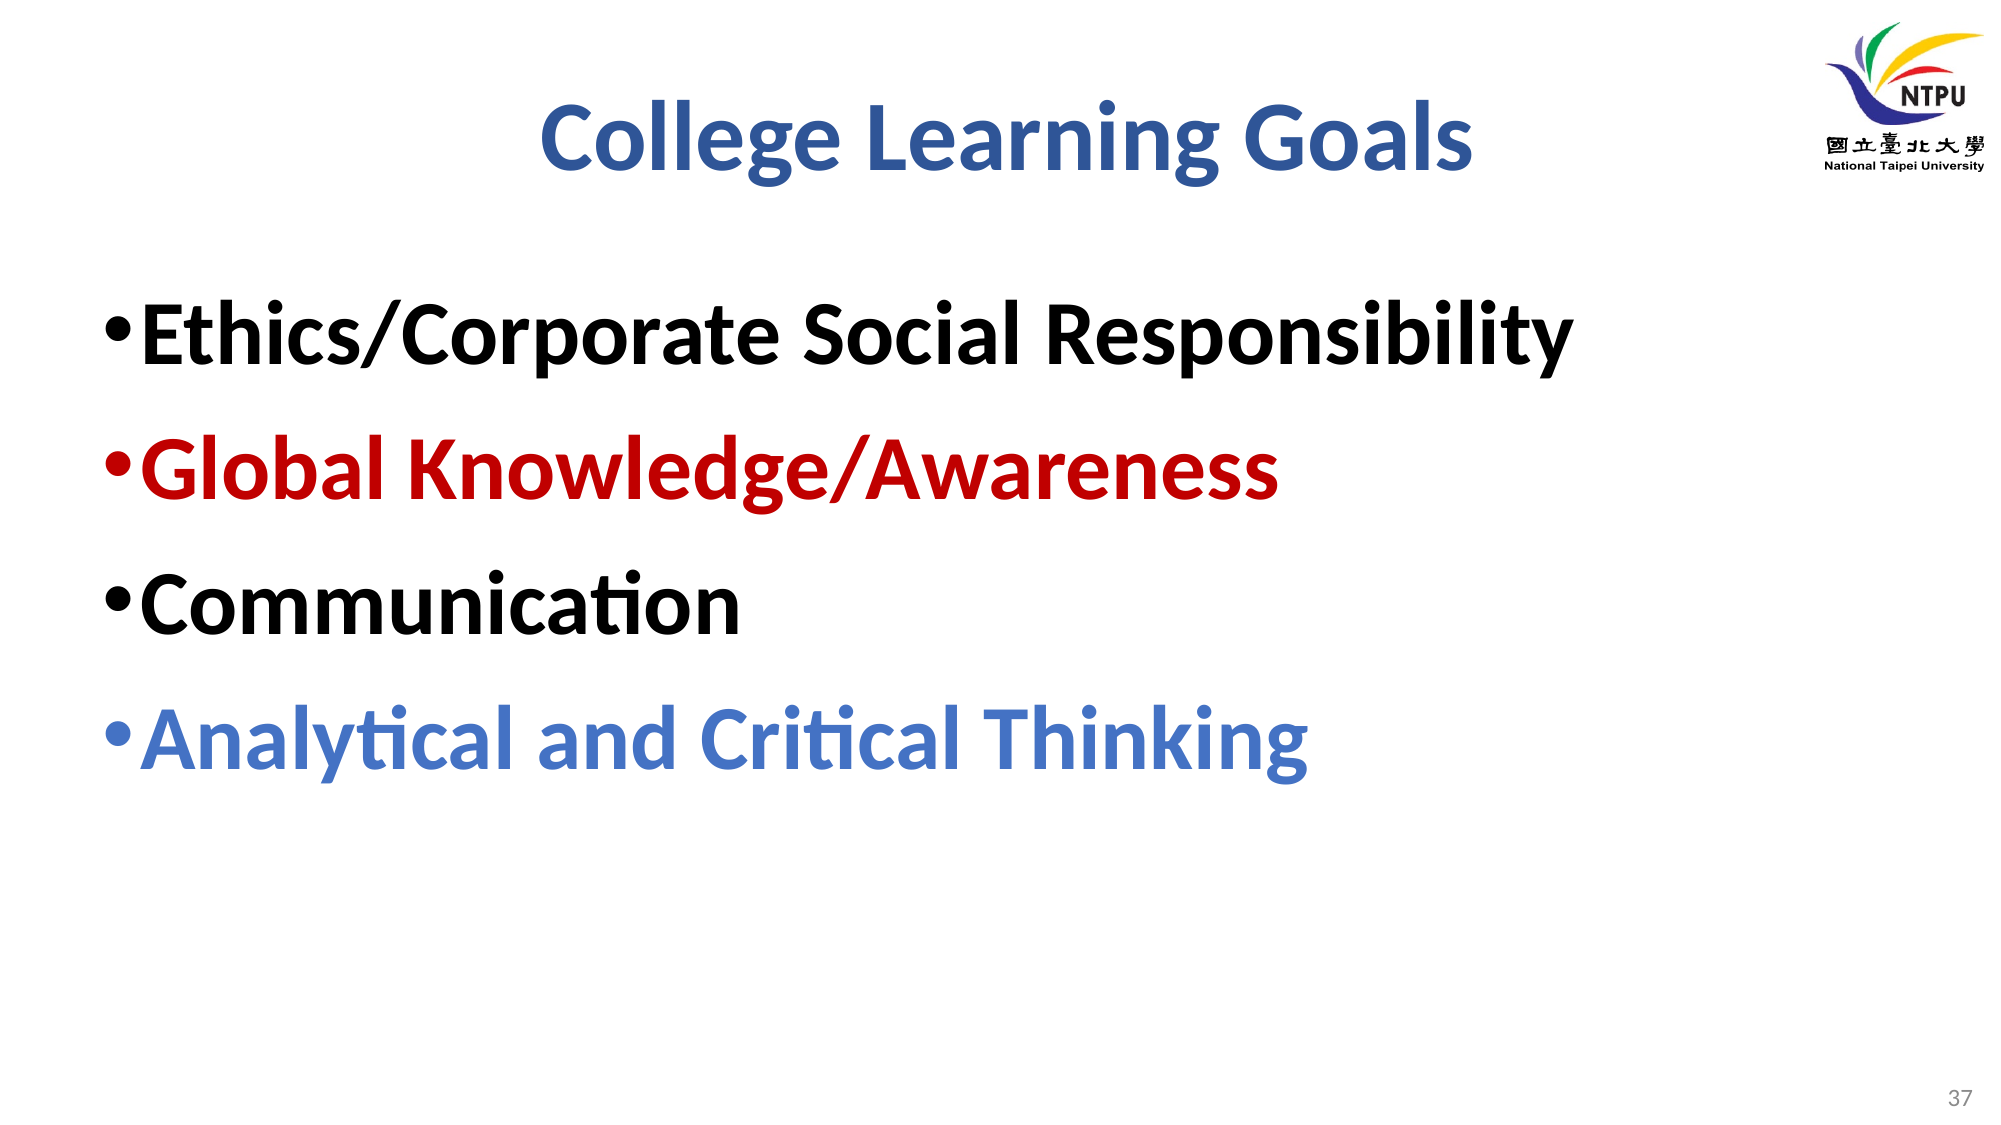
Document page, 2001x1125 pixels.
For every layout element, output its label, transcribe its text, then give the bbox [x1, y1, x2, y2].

title College Learning Goals [87, 22, 1929, 240]
picture [1825, 22, 1984, 125]
list Ethics/Corporate Social Responsibility Global Knowledge/Awareness Communication Analytical and Critical Thinking [87, 264, 1929, 1043]
slide_number 37 [1830, 1076, 1989, 1116]
picture [1825, 132, 1984, 172]
